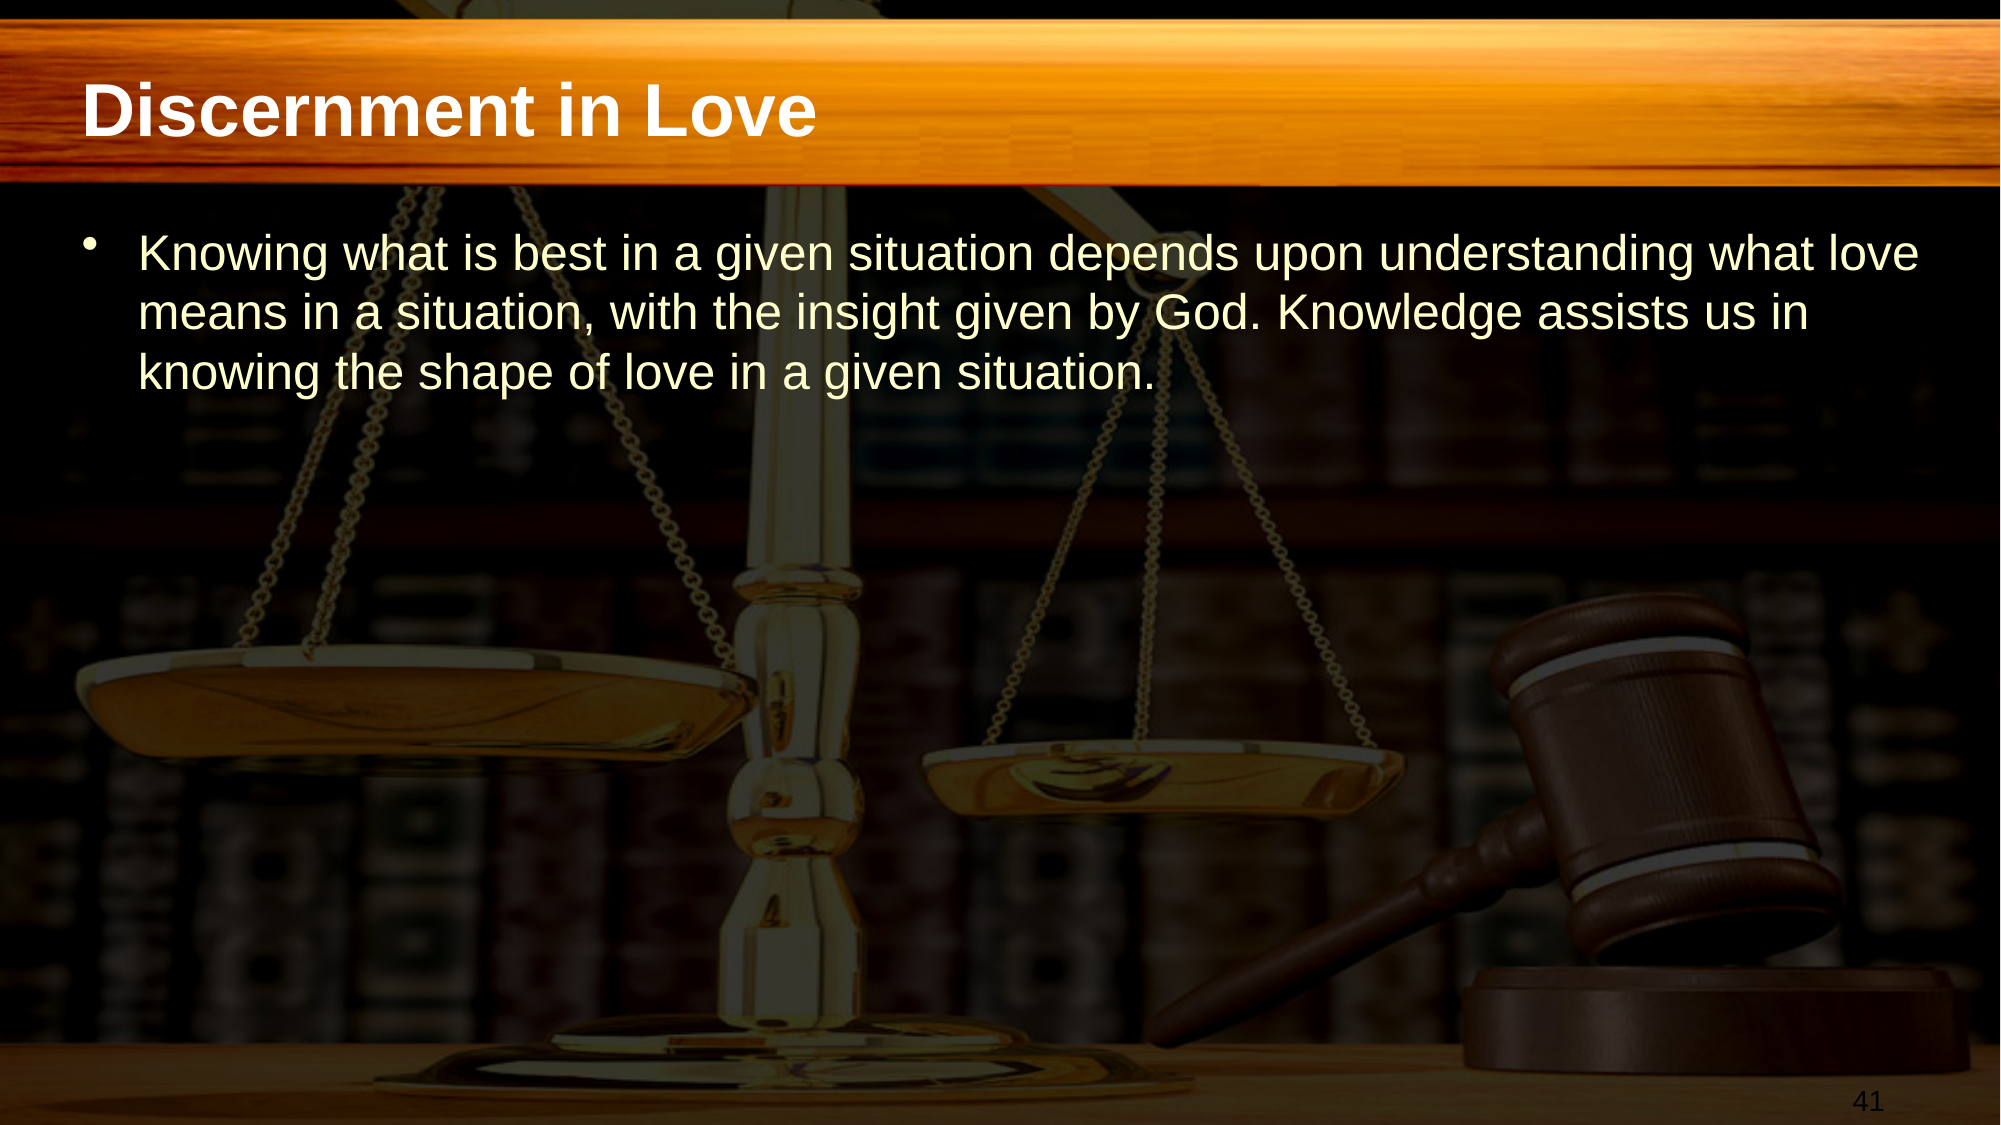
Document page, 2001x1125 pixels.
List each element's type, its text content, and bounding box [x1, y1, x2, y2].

slide_number 41 [1433, 1074, 1901, 1125]
picture [0, 0, 2001, 1125]
title Discernment in Love [66, 37, 1950, 175]
list Knowing what is best in a given situation depends upon understanding what love means in a situation, with the insight given by God. Knowledge assists us in knowing the shape of love in a given situation. [66, 212, 1950, 1050]
